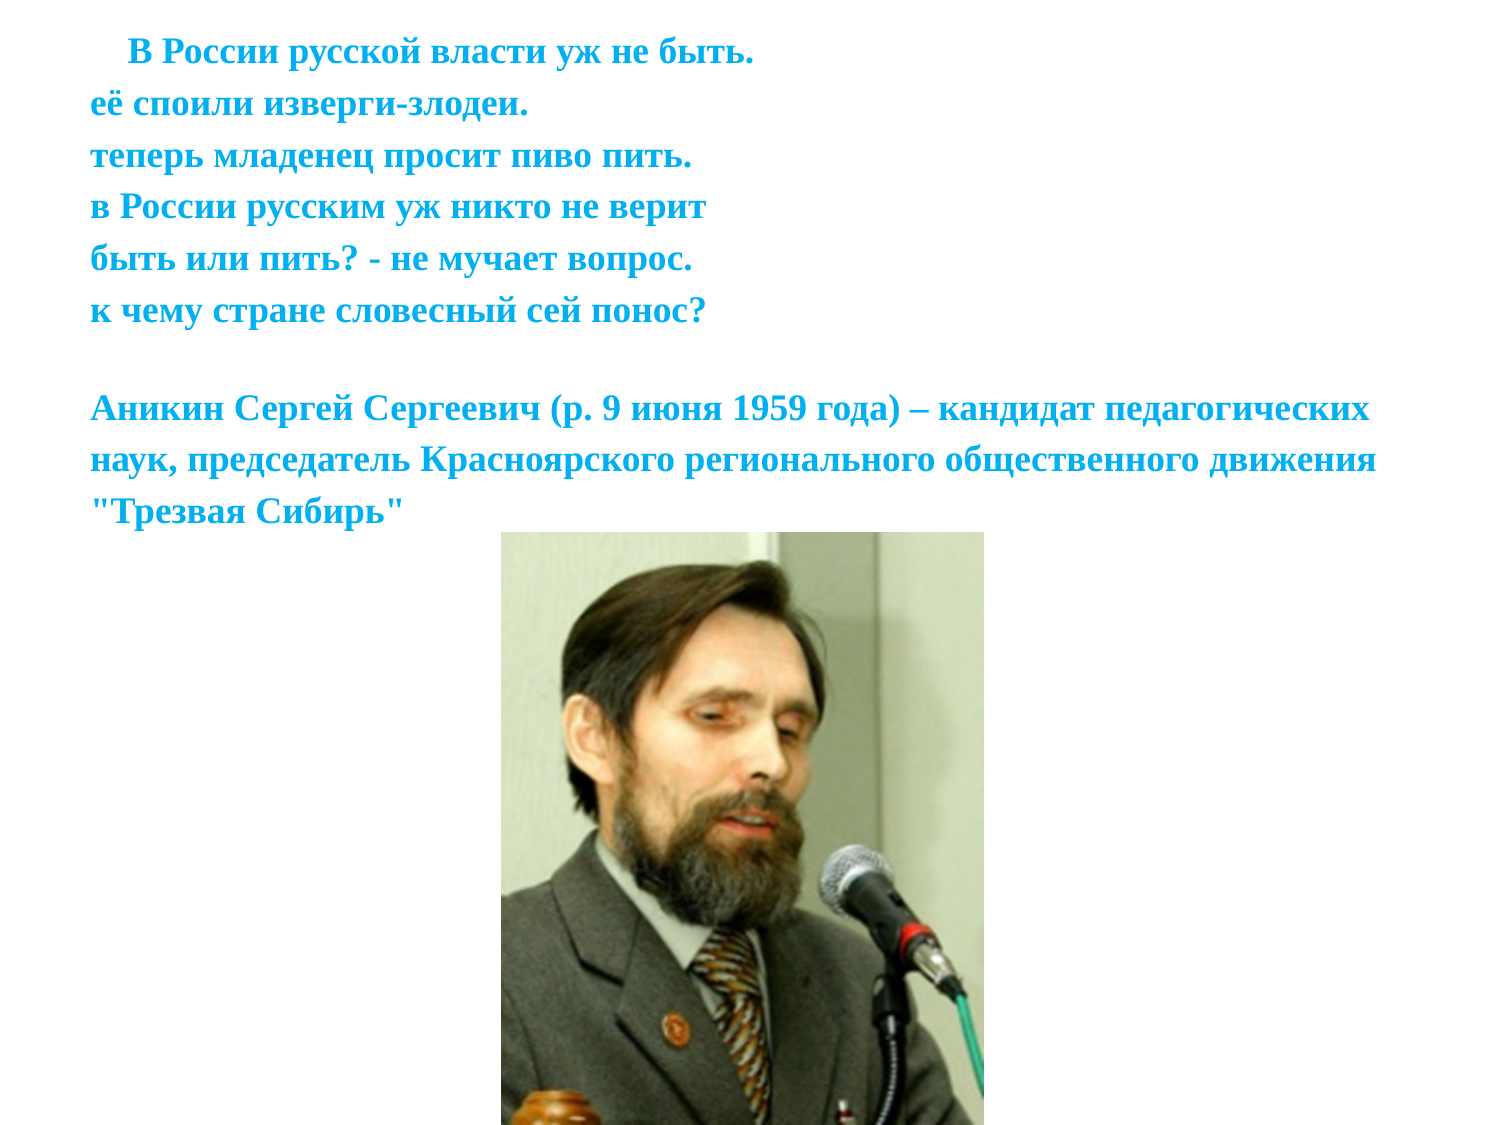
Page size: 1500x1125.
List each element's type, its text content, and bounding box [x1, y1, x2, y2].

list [501, 532, 984, 1125]
title В России русской власти уж не быть. её споили изверги-злодеи. теперь младенец просит пиво пить. в России русским уж никто не верит быть или пить? - не мучает вопрос. к чему стране словесный сей понос? Аникин Сергей Сергеевич (р. 9 июня 1959 года) – кандидат педагогических наук, председатель Красноярского регионального общественного движения "Трезвая Сибирь" [75, 0, 1425, 551]
